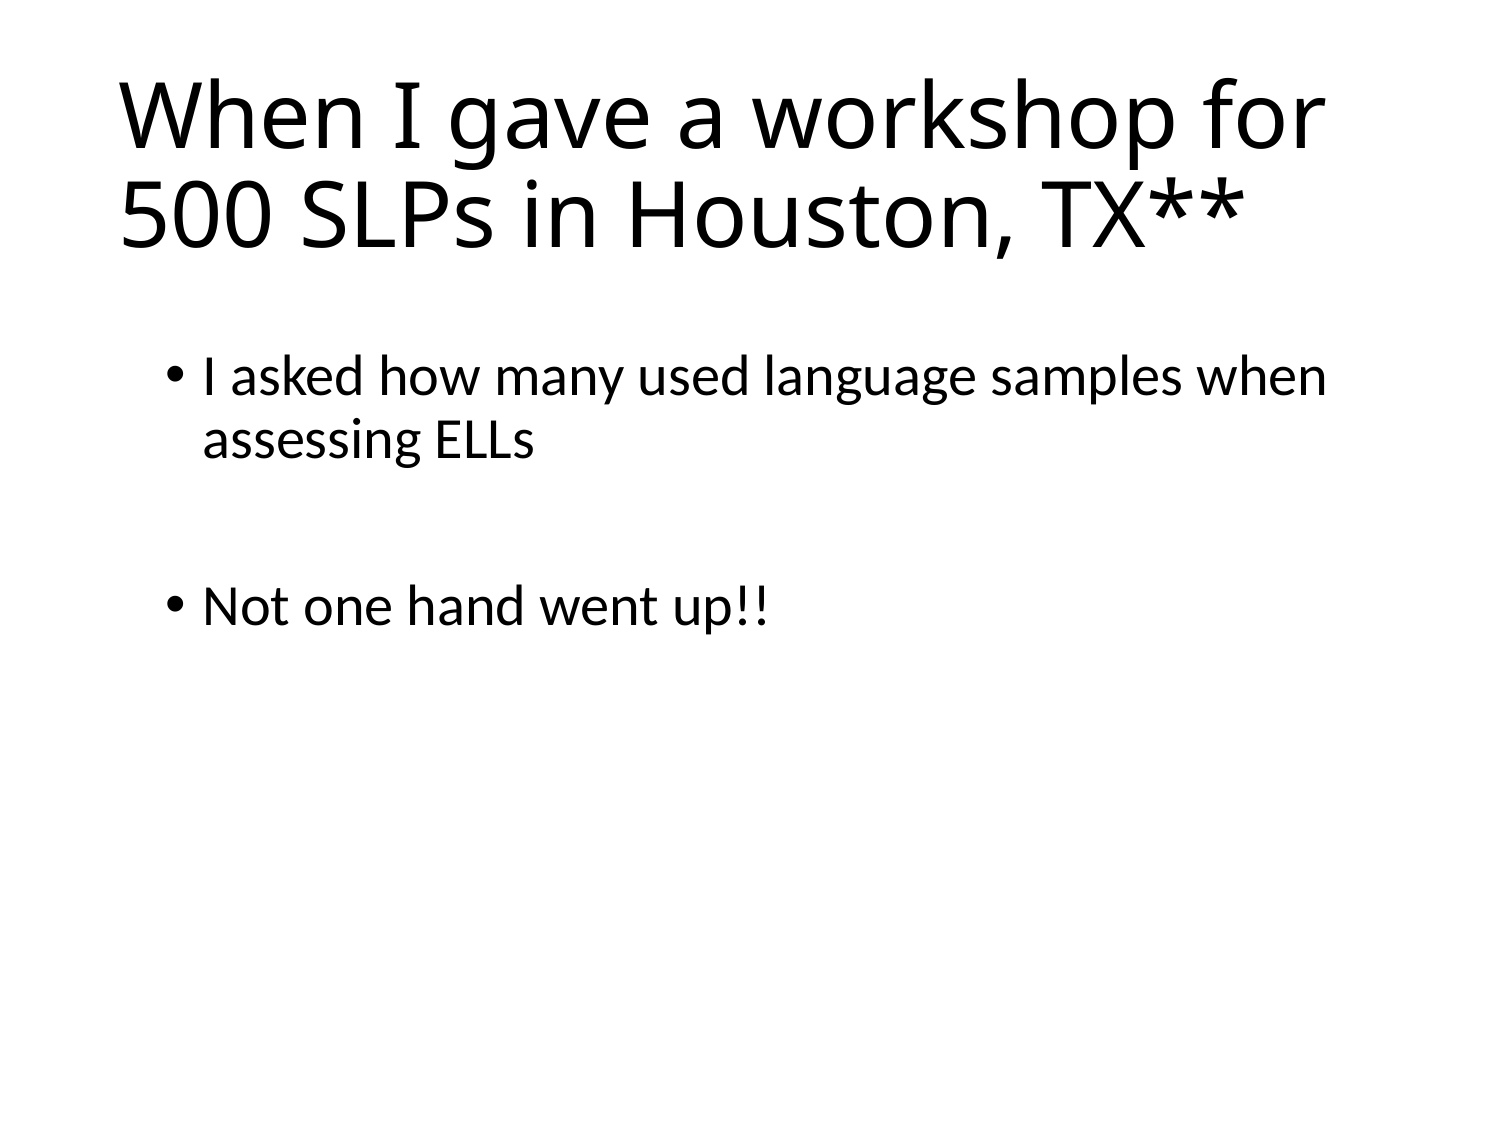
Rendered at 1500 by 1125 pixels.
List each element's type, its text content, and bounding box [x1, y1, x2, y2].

list I asked how many used language samples when assessing ELLs Not one hand went up!! [150, 337, 1425, 1005]
title When I gave a workshop for 500 SLPs in Houston, TX** [103, 59, 1397, 278]
